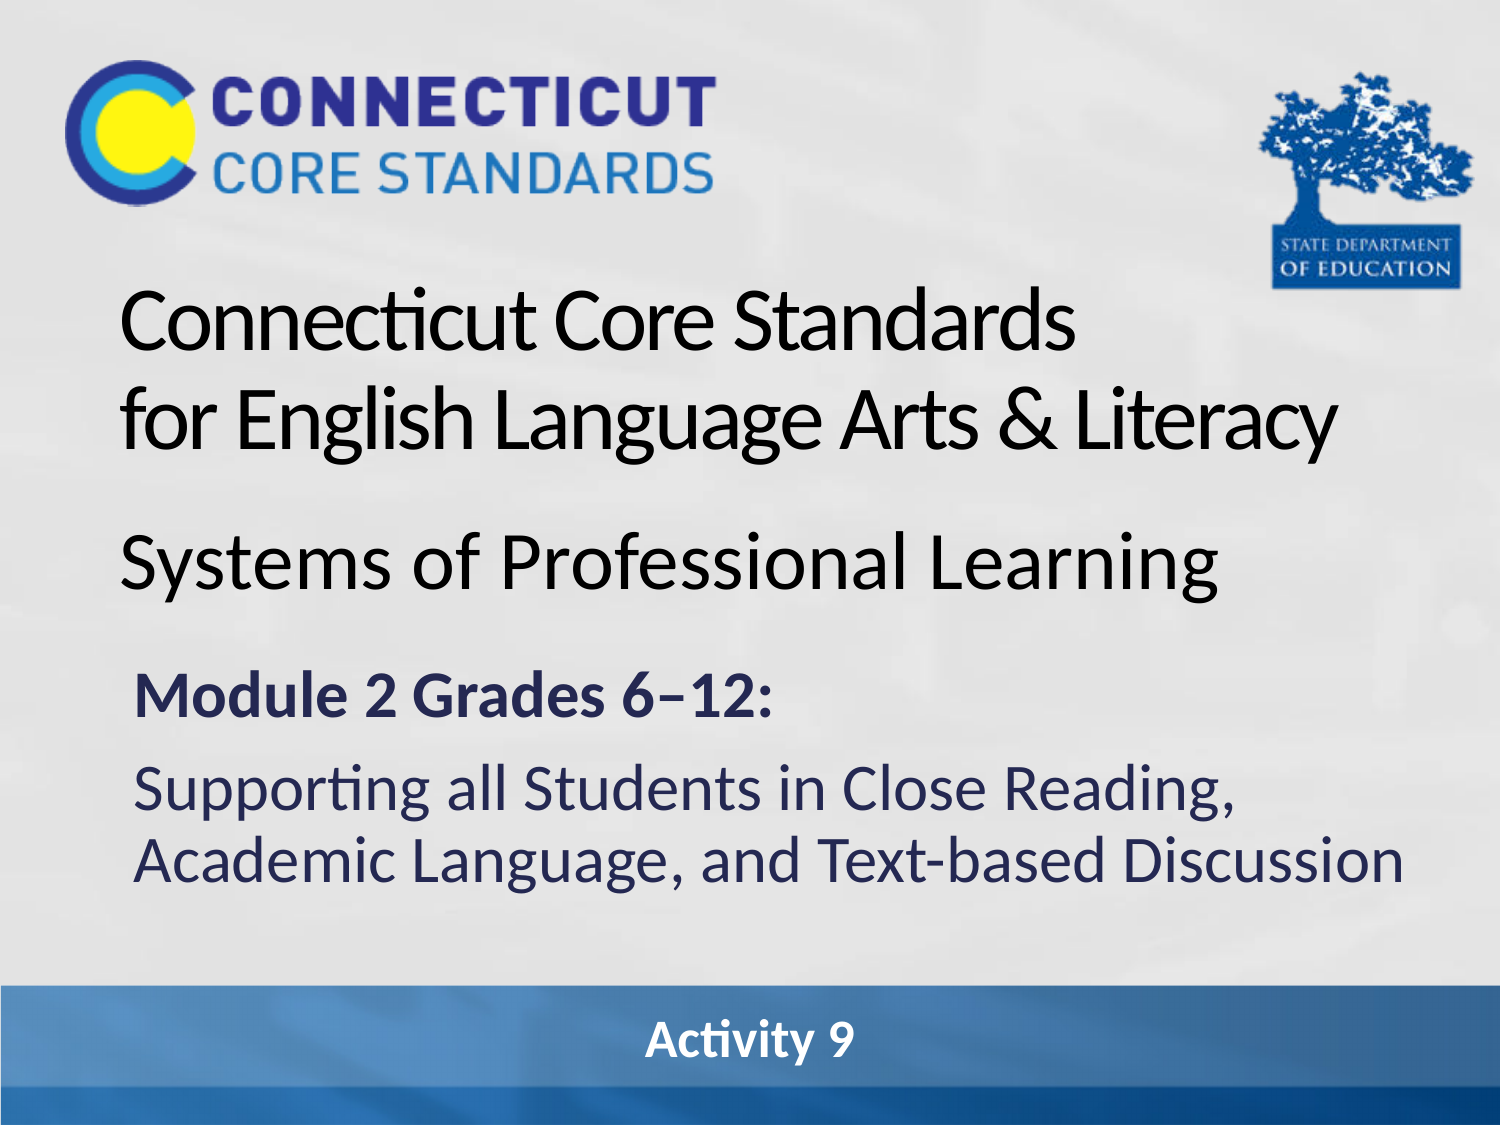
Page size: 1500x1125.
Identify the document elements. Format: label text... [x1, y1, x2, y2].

text_box Module 2 Grades 6–12: Supporting all Students in Close Reading, Academic Language, and Text-based Discussion [118, 652, 1439, 904]
picture [0, 0, 1500, 985]
picture [2, 986, 1500, 1125]
title Connecticut Core Standards for English Language Arts & Literacy [119, 271, 1380, 517]
subtitle Systems of Professional Learning [119, 517, 1380, 593]
